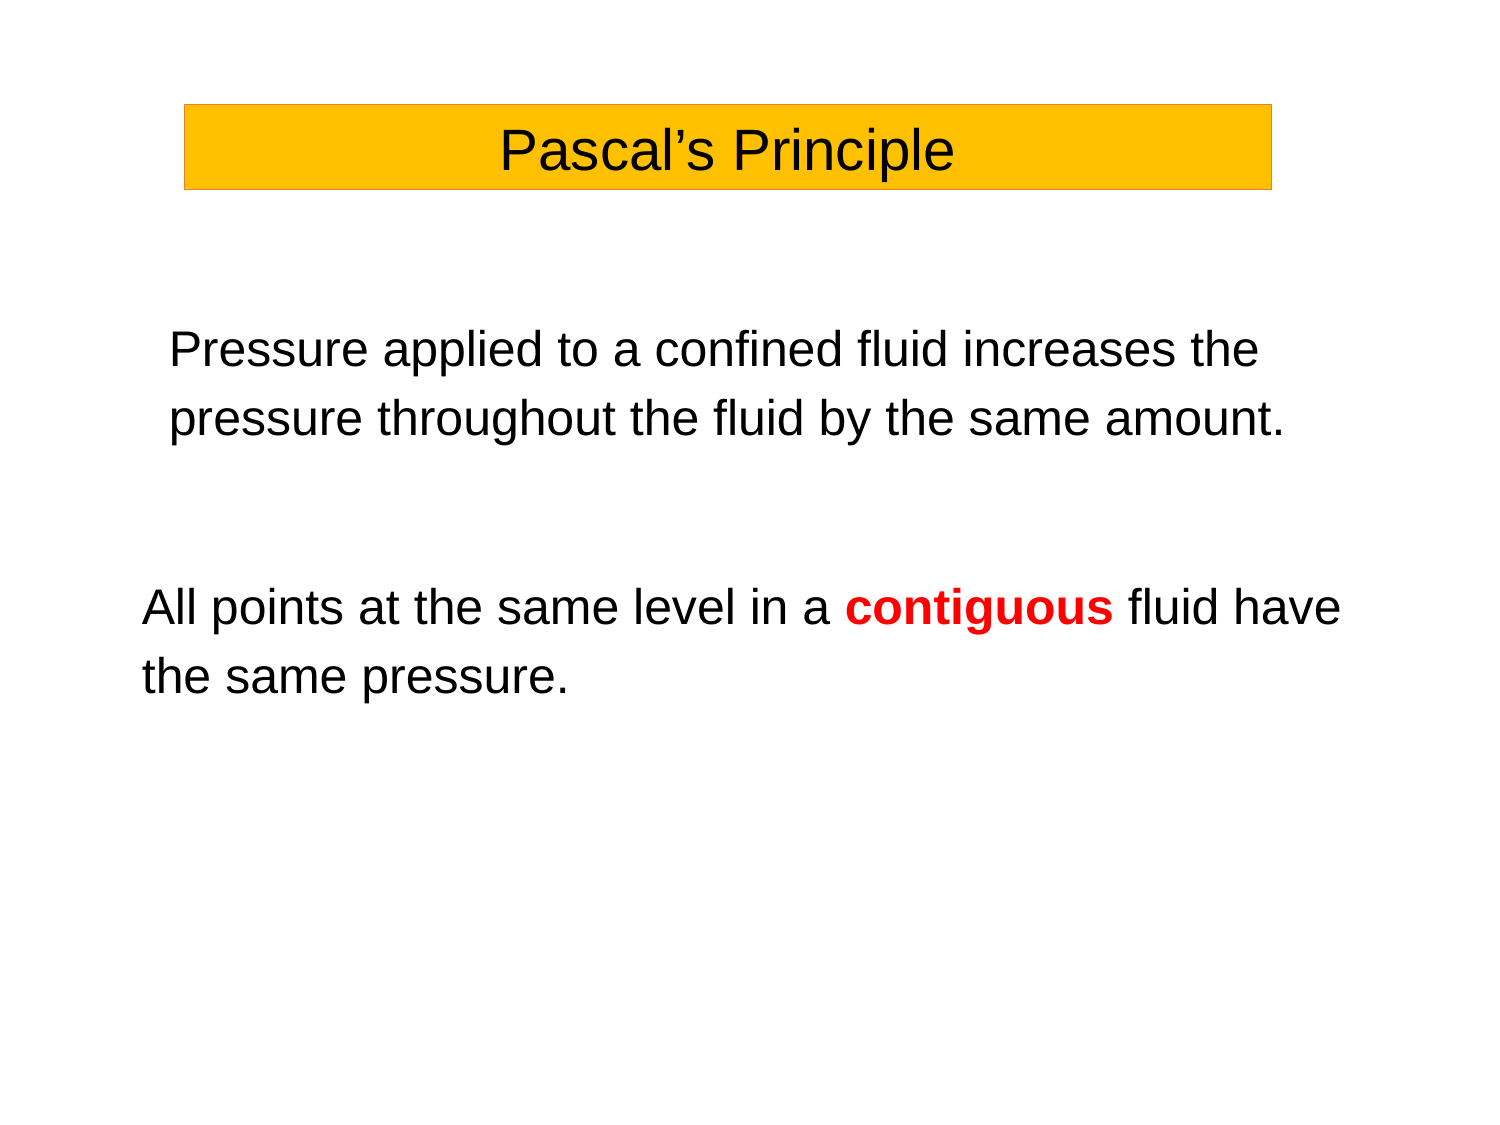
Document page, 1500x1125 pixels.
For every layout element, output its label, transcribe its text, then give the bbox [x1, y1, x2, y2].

text_box Pressure applied to a confined fluid increases the pressure throughout the fluid by the same amount. [153, 300, 1427, 454]
text_box All points at the same level in a contiguous fluid have the same pressure. [127, 558, 1400, 712]
text_box Pascal’s Principle [184, 104, 1272, 190]
